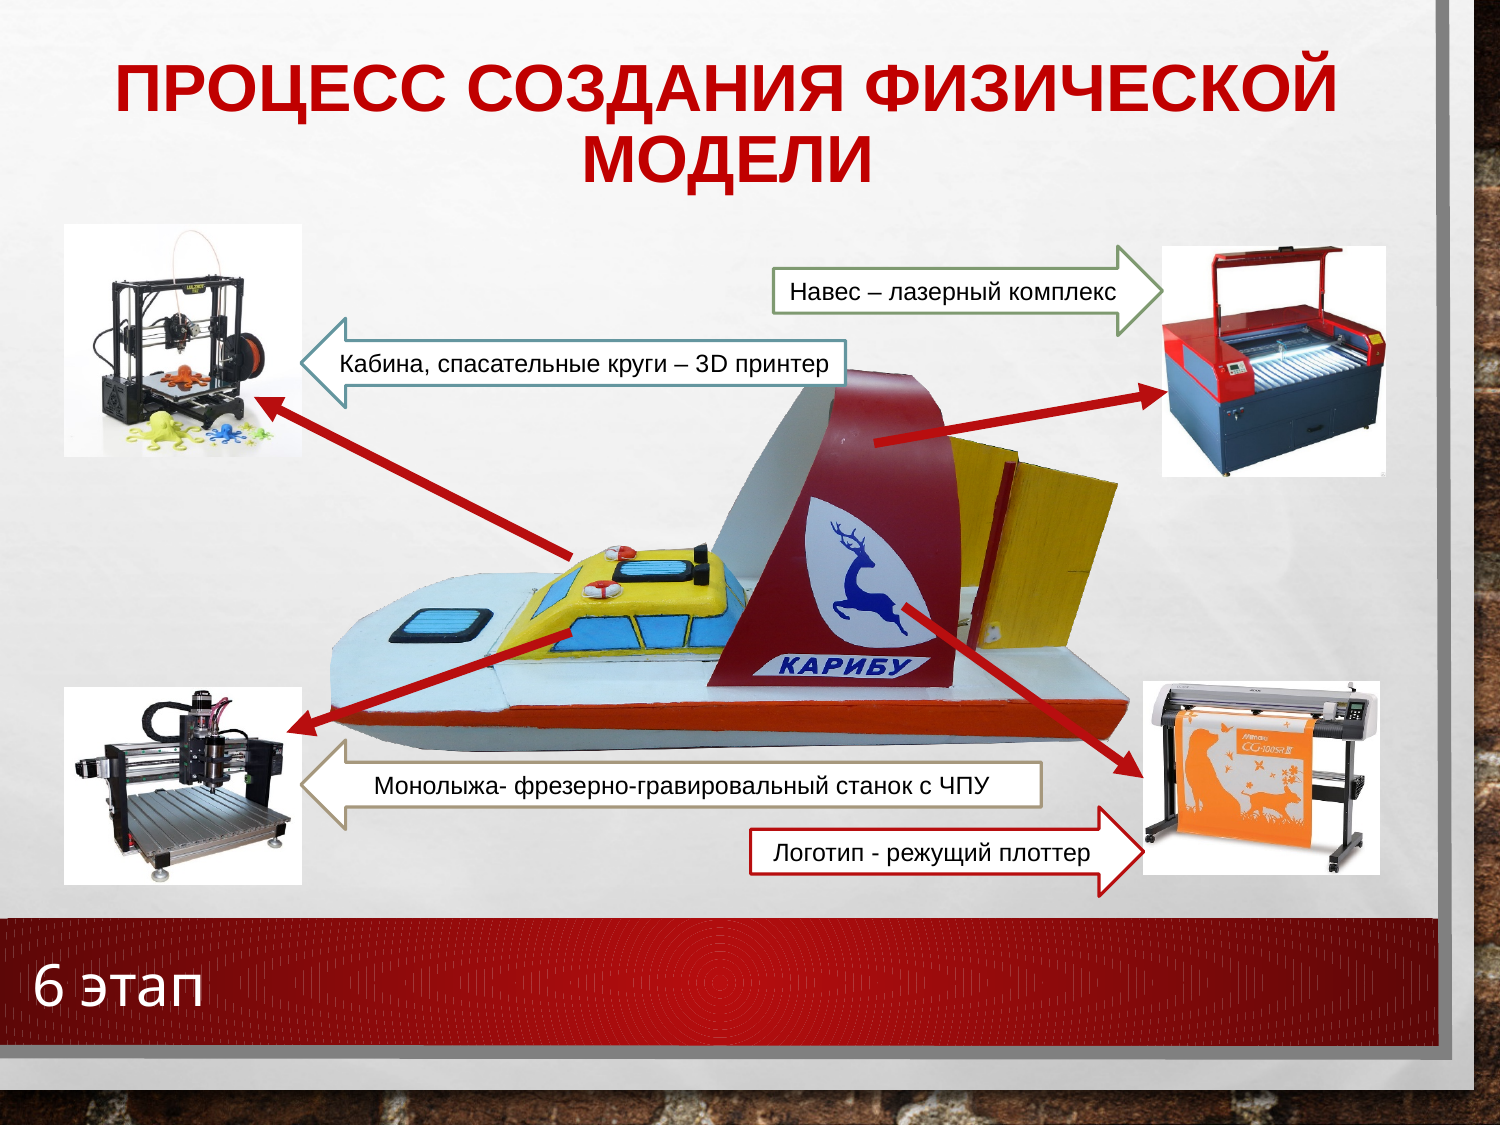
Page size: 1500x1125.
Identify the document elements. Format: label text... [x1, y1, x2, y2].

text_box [873, 391, 1169, 444]
text_box 6 этап [17, 940, 455, 1026]
text_box Логотип - режущий плоттер [749, 805, 1143, 898]
title Процесс Создания физической модели [88, 30, 1368, 220]
picture [0, 0, 1500, 1125]
text_box Кабина, спасательные круги – 3D принтер [302, 316, 848, 394]
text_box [903, 605, 1144, 779]
text_box Монолыжа- фрезерно-гравировальный станок с ЧПУ [302, 752, 1043, 831]
picture [64, 687, 302, 886]
text_box Навес – лазерный комплекс [771, 244, 1162, 337]
picture [1143, 681, 1381, 876]
picture [1162, 245, 1387, 477]
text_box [285, 631, 572, 733]
picture [329, 367, 1130, 752]
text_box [253, 396, 572, 558]
picture [64, 224, 302, 457]
